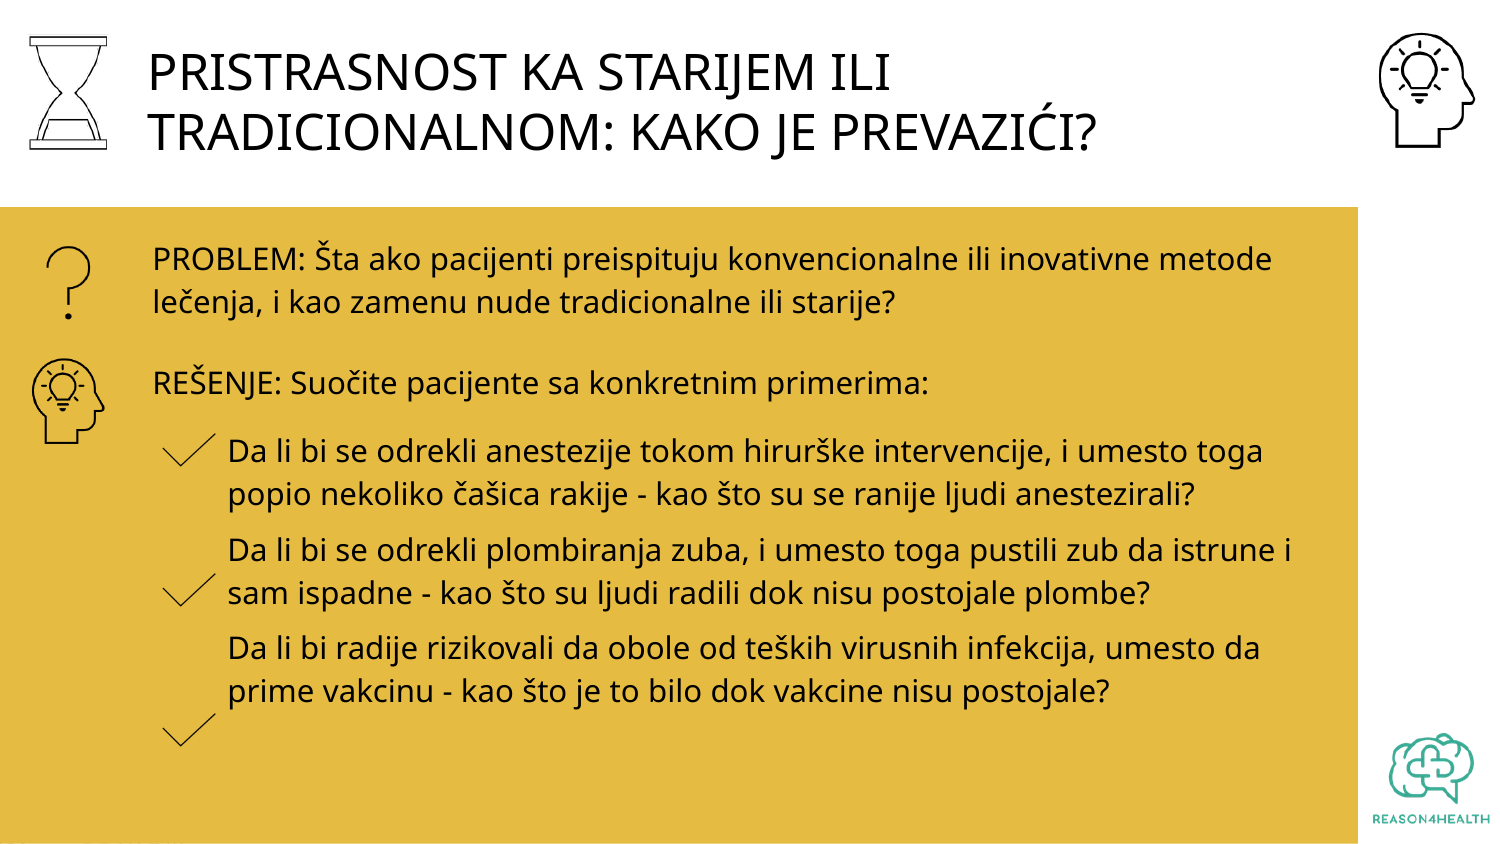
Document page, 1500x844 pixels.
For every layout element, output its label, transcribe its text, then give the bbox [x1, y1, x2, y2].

picture [17, 352, 119, 454]
text_box PROBLEM: Šta ako pacijenti preispituju konvencionalne ili inovativne metode lečenja, i kao zamenu nude tradicionalne ili starije? REŠENJE: Suočite pacijente sa konkretnim primerima: Da li bi se odrekli anestezije tokom hirurške intervencije, i umesto toga popio nekoliko čašica rakije - kao što su se ranije ljudi anestezirali? Da li bi se odrekli plombiranja zuba, i umesto toga pustili zub da istrune i sam ispadne - kao što su ljudi radili dok nisu postojale plombe? Da li bi radije rizikovali da obole od teških virusnih infekcija, umesto da prime vakcinu - kao što je to bilo dok vakcine nisu postojale? [137, 219, 1358, 724]
picture [1357, 24, 1495, 161]
picture [159, 561, 219, 622]
picture [0, 24, 136, 161]
title PRISTRASNOST KA STARIJEM ILI TRADICIONALNOM: KAKO JE PREVAZIĆI? [136, 24, 1284, 161]
text_box [0, 207, 1358, 844]
picture [1362, 715, 1500, 844]
picture [17, 231, 119, 333]
picture [159, 421, 219, 482]
picture [159, 701, 219, 762]
